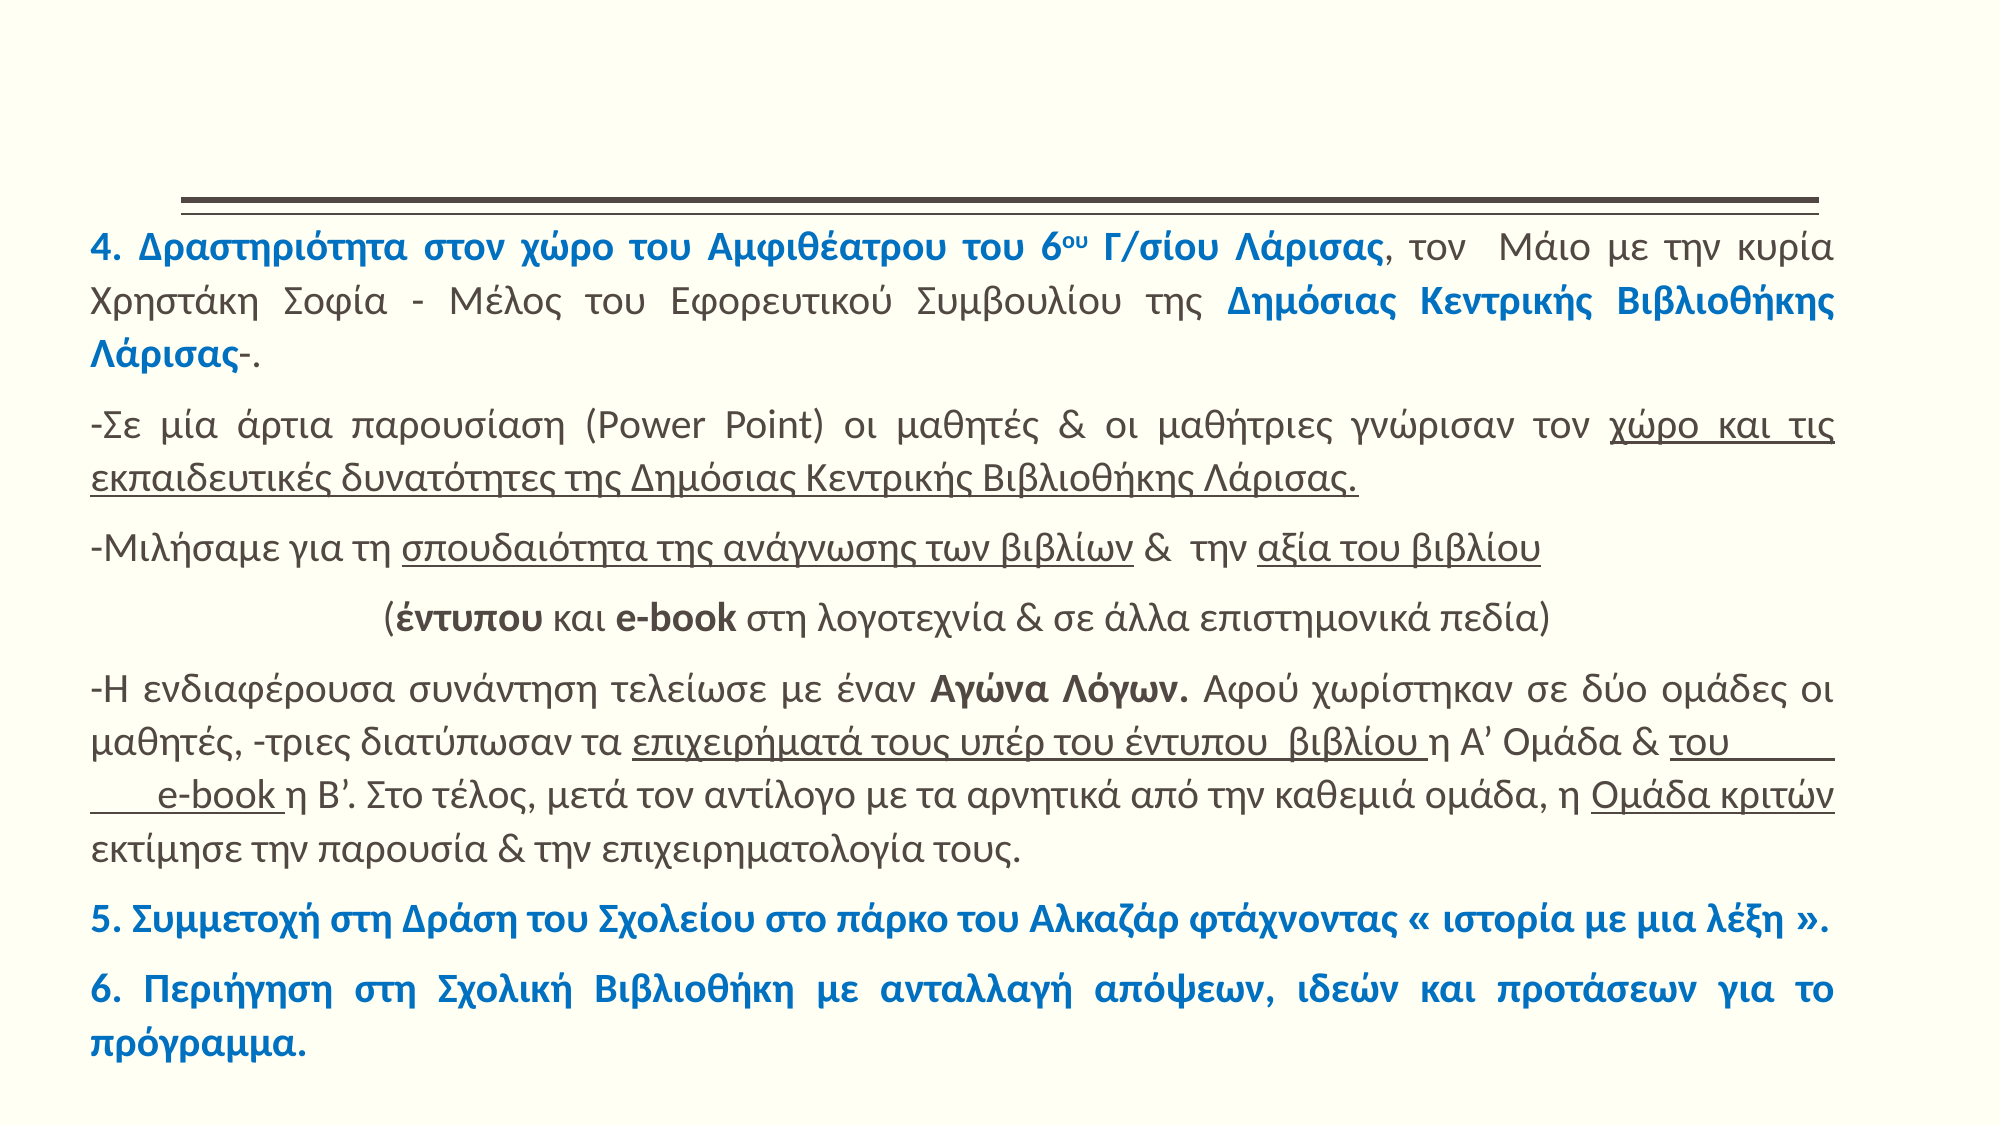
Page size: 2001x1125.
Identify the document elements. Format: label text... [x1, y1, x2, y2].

text_box 4. Δραστηριότητα στον χώρο του Αμφιθέατρου του 6ου Γ/σίου Λάρισας, τον Μάιο με την κυρία Χρηστάκη Σοφία - Μέλος του Εφορευτικού Συμβουλίου της Δημόσιας Κεντρικής Βιβλιοθήκης Λάρισας-. -Σε μία άρτια παρουσίαση (Pοwer Point) οι μαθητές & οι μαθήτριες γνώρισαν τον χώρο και τις εκπαιδευτικές δυνατότητες της Δημόσιας Κεντρικής Βιβλιοθήκης Λάρισας. -Μιλήσαμε για τη σπουδαιότητα της ανάγνωσης των βιβλίων & την αξία του βιβλίου (έντυπου και e-book στη λογοτεχνία & σε άλλα επιστημονικά πεδία) -H ενδιαφέρουσα συνάντηση τελείωσε με έναν Αγώνα Λόγων. Αφού χωρίστηκαν σε δύο ομάδες οι μαθητές, -τριες διατύπωσαν τα επιχειρήματά τους υπέρ του έντυπου βιβλίου η Α’ Ομάδα & του e-book η Β’. Στο τέλος, μετά τον αντίλογο με τα αρνητικά από την καθεμιά ομάδα, η Ομάδα κριτών εκτίμησε την παρουσία & την επιχειρηματολογία τους. 5. Συμμετοχή στη Δράση του Σχολείου στο πάρκο του Αλκαζάρ φτάχνοντας « ιστορία με μια λέξη ». 6. Περιήγηση στη Σχολική Βιβλιοθήκη με ανταλλαγή απόψεων, ιδεών και προτάσεων για το πρόγραμμα. [75, 208, 1850, 1073]
